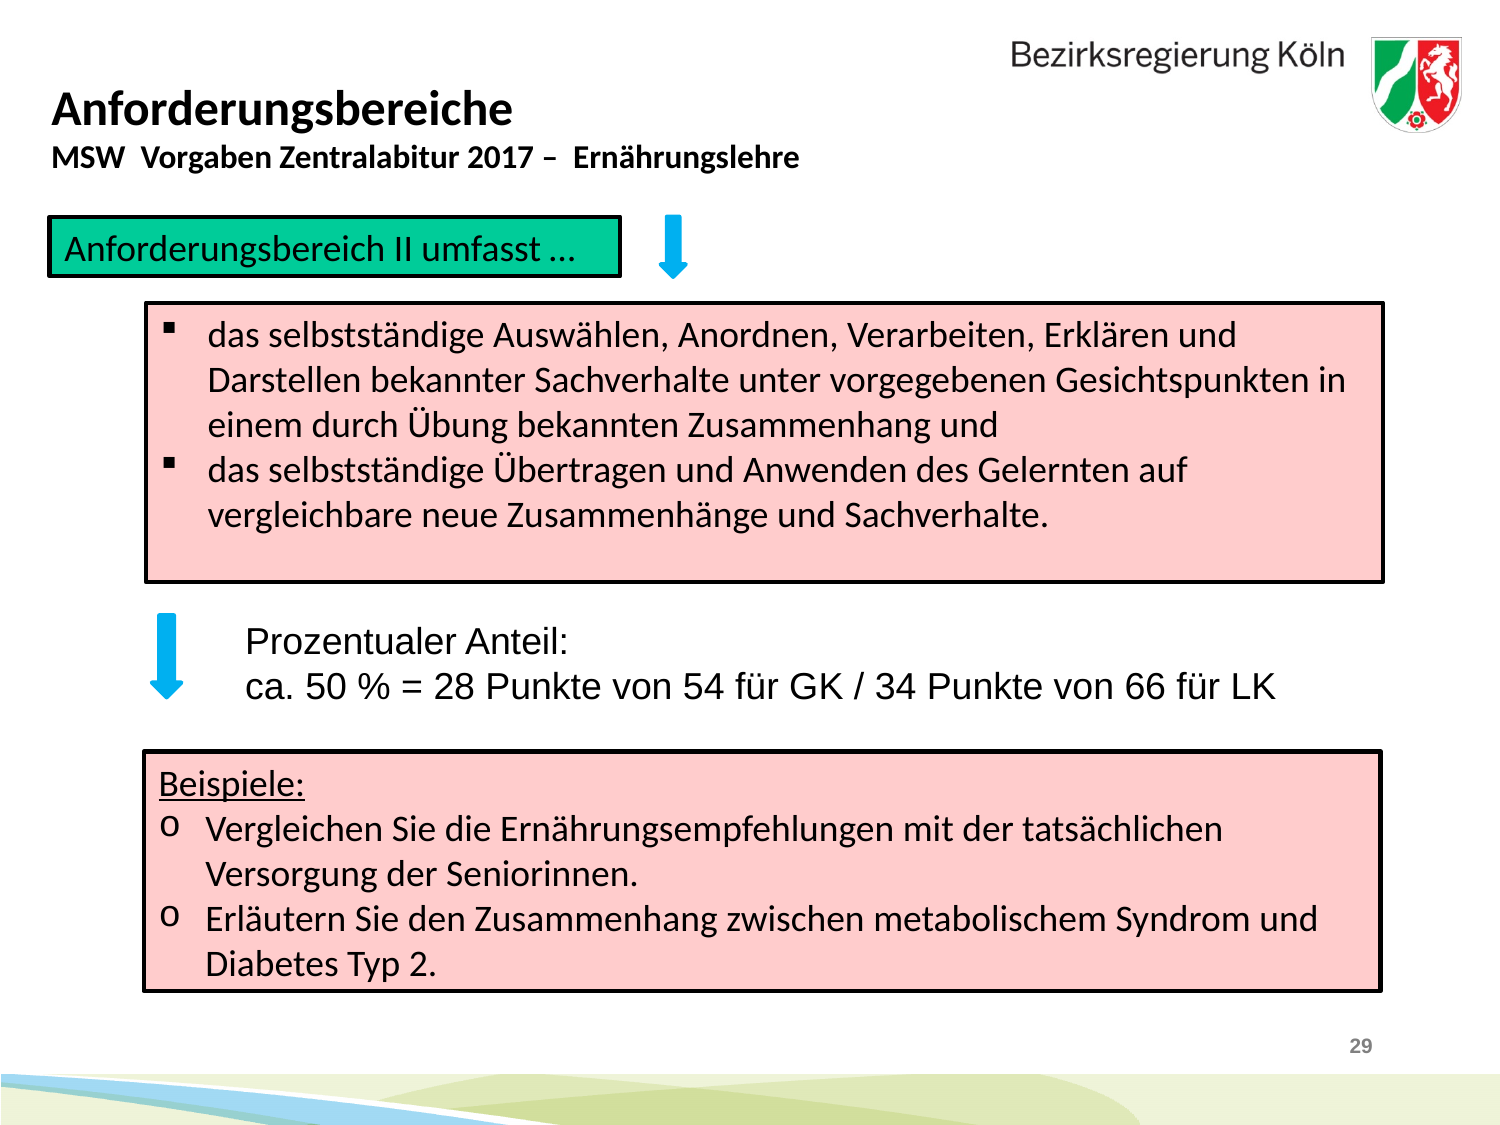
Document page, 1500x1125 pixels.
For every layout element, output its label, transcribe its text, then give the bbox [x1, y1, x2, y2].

text_box das selbstständige Auswählen, Anordnen, Verarbeiten, Erklären und Darstellen bekannter Sachverhalte unter vorgegebenen Gesichtspunkten in einem durch Übung bekannten Zusammenhang und das selbstständige Übertragen und Anwenden des Gelernten auf vergleichbare neue Zusammenhänge und Sachverhalte. [144, 301, 1385, 584]
text_box Anforderungsbereich II umfasst … [49, 216, 621, 277]
picture [1012, 37, 1462, 133]
text_box Beispiele: Vergleichen Sie die Ernährungsempfehlungen mit der tatsächlichen Versorgung der Seniorinnen. Erläutern Sie den Zusammenhang zwischen metabolischem Syndrom und Diabetes Typ 2. [142, 749, 1383, 993]
slide_number 29 [1187, 1024, 1388, 1088]
text_box MSW Vorgaben Zentralabitur 2017 – Ernährungslehre [36, 128, 880, 213]
text_box [149, 613, 184, 700]
picture [0, 1074, 1500, 1125]
text_box Prozentualer Anteil: ca. 50 % = 28 Punkte von 54 für GK / 34 Punkte von 66 für LK [230, 610, 1341, 715]
text_box [658, 214, 688, 279]
title Anforderungsbereiche [35, 39, 946, 172]
